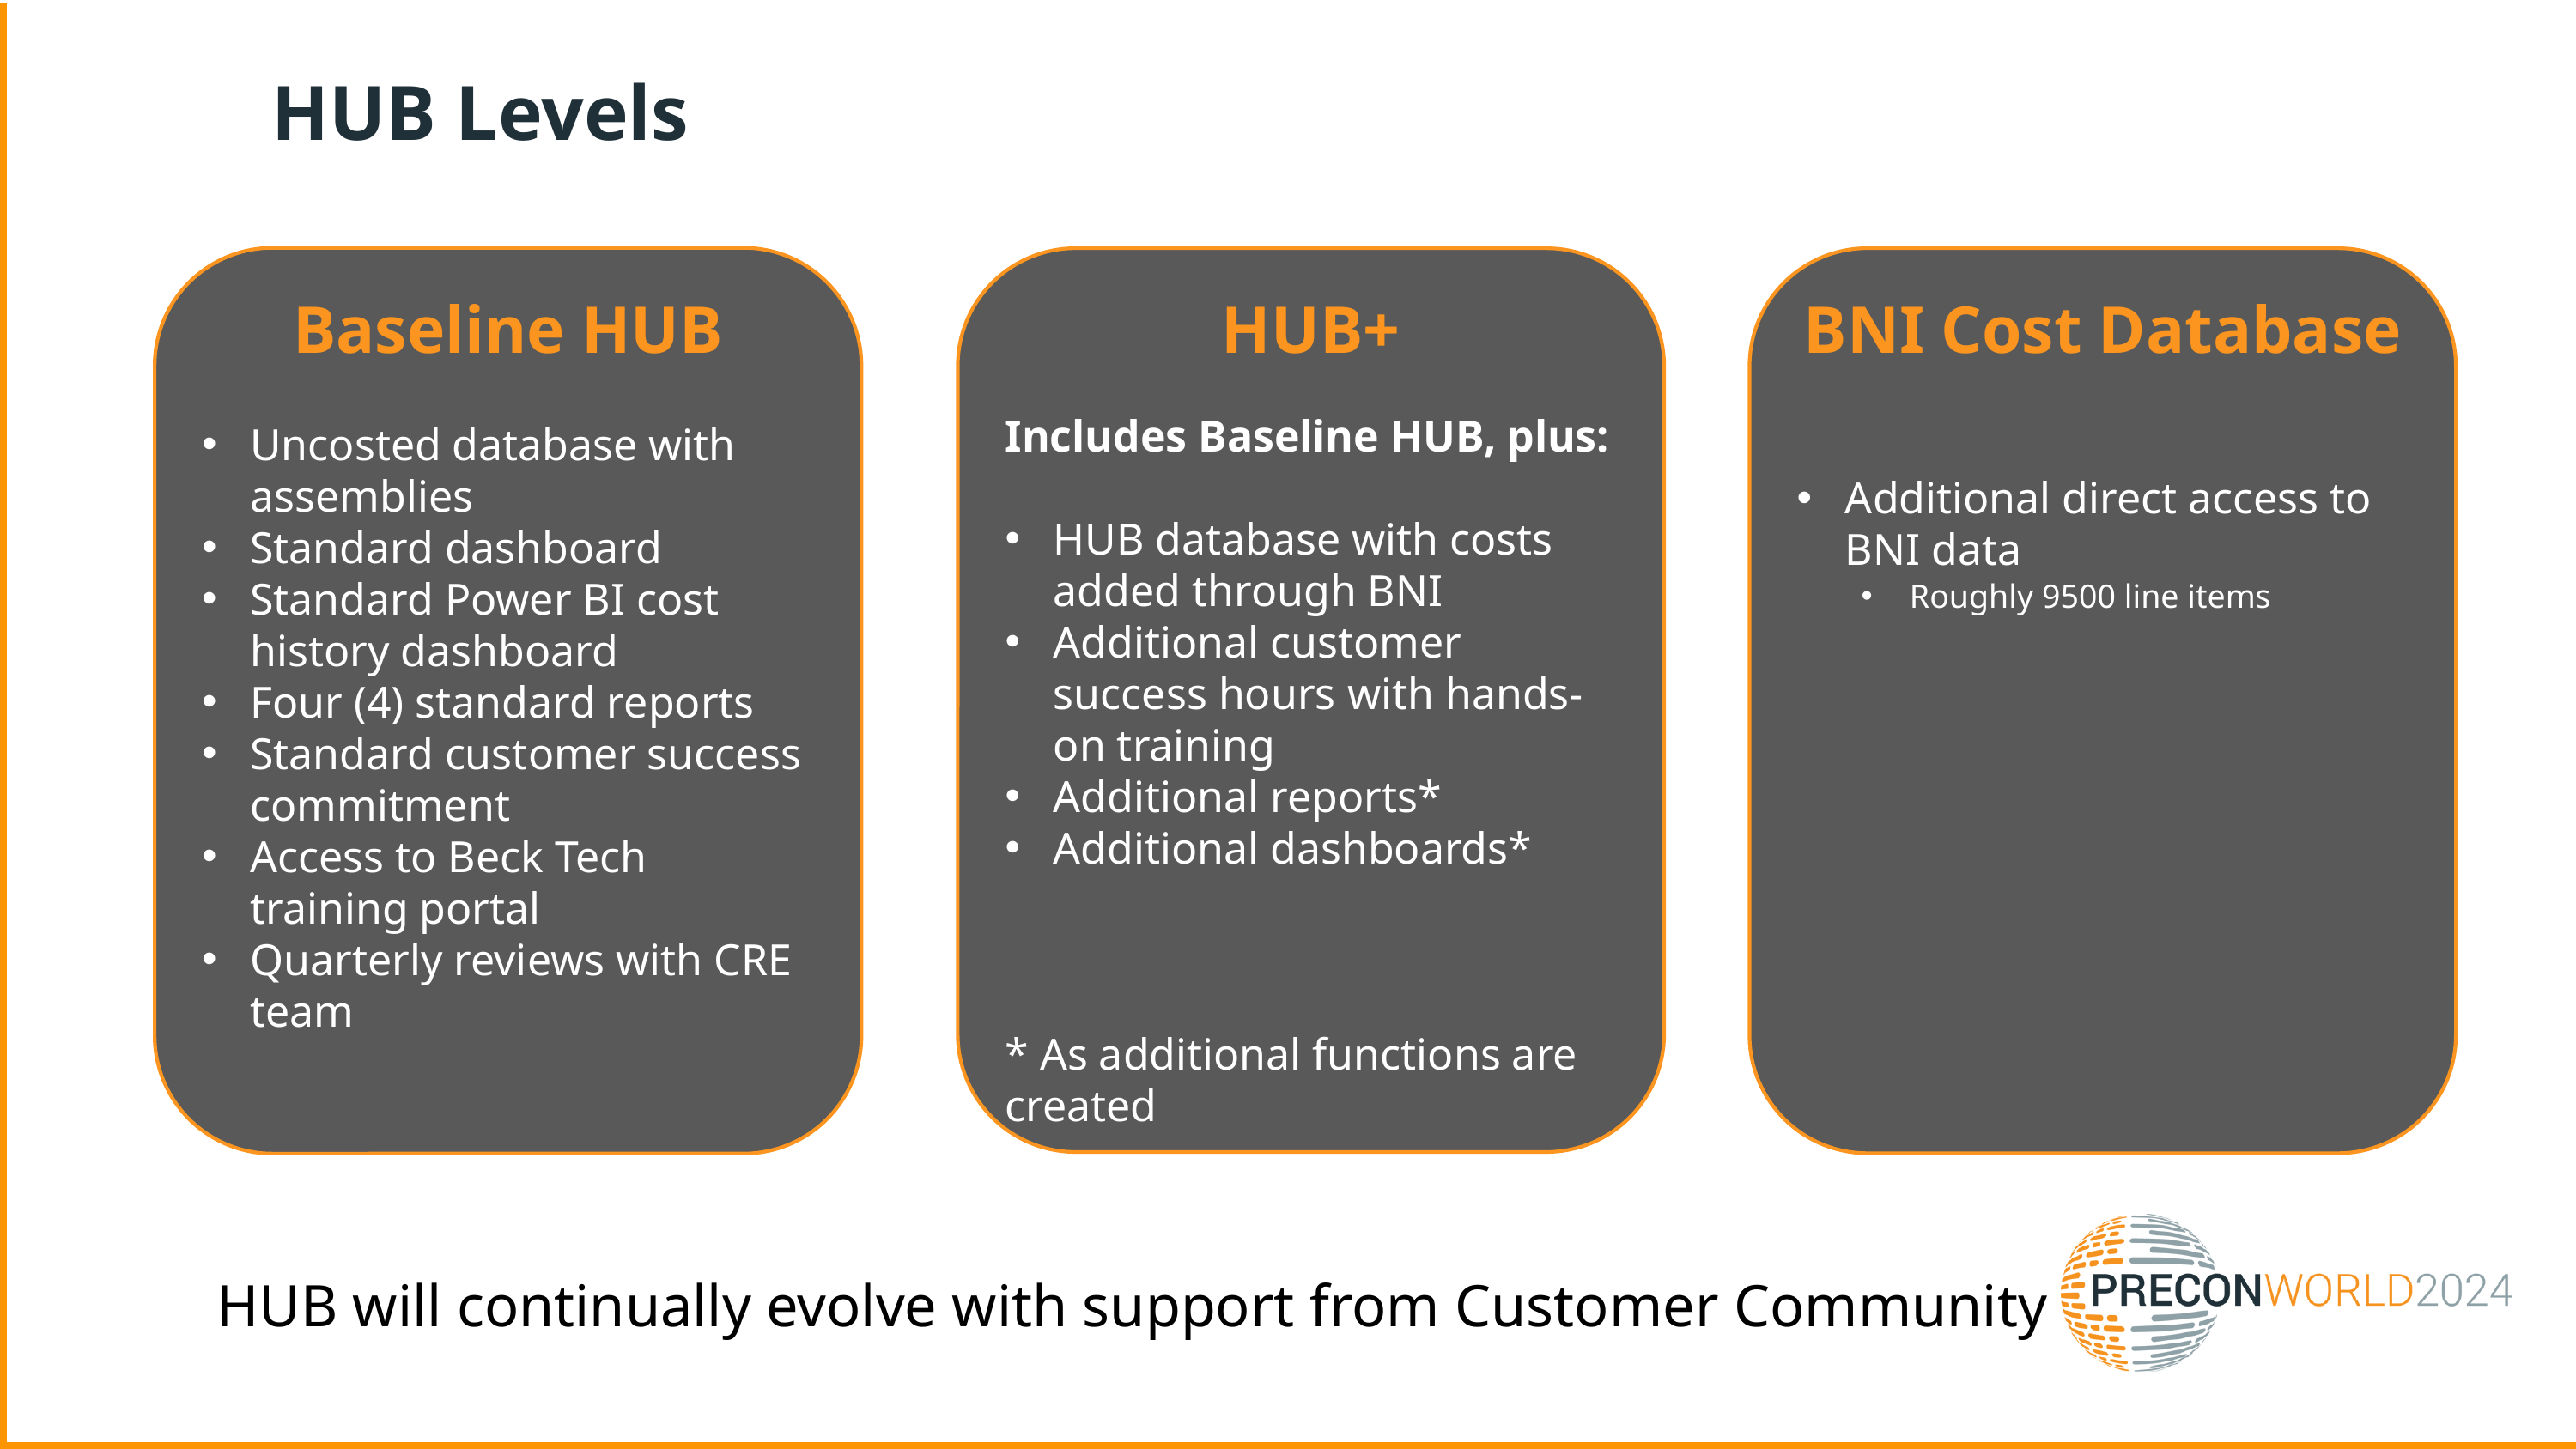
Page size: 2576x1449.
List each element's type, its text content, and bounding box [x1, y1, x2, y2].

text_box HUB+ Includes Baseline HUB, plus: HUB database with costs added through BNI Additional customer success hours with hands-on training Additional reports* Additional dashboards* * As additional functions are created [1298, 246, 1667, 1155]
text_box HUB+ Includes Baseline HUB, plus: HUB database with costs added through BNI Additional customer success hours with hands-on training Additional reports* Additional dashboards* * As additional functions are created [956, 246, 1279, 1155]
text_box HUB will continually evolve with support from Customer Community [13, 1262, 1279, 1373]
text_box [1285, 157, 1291, 1449]
text_box [2060, 1214, 2512, 1372]
text_box Baseline HUB Uncosted database with assemblies Standard dashboard Standard Power BI cost history dashboard Four (4) standard reports Standard customer success commitment Access to Beck Tech training portal Quarterly reviews with CRE team [153, 246, 864, 1155]
text_box BNI Cost Database Additional direct access to BNI data Roughly 9500 line items [1747, 246, 2458, 1155]
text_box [0, 2, 7, 1449]
text_box HUB will continually evolve with support from Customer Community [1298, 1262, 2266, 1373]
text_box HUB Levels [271, 84, 1181, 156]
